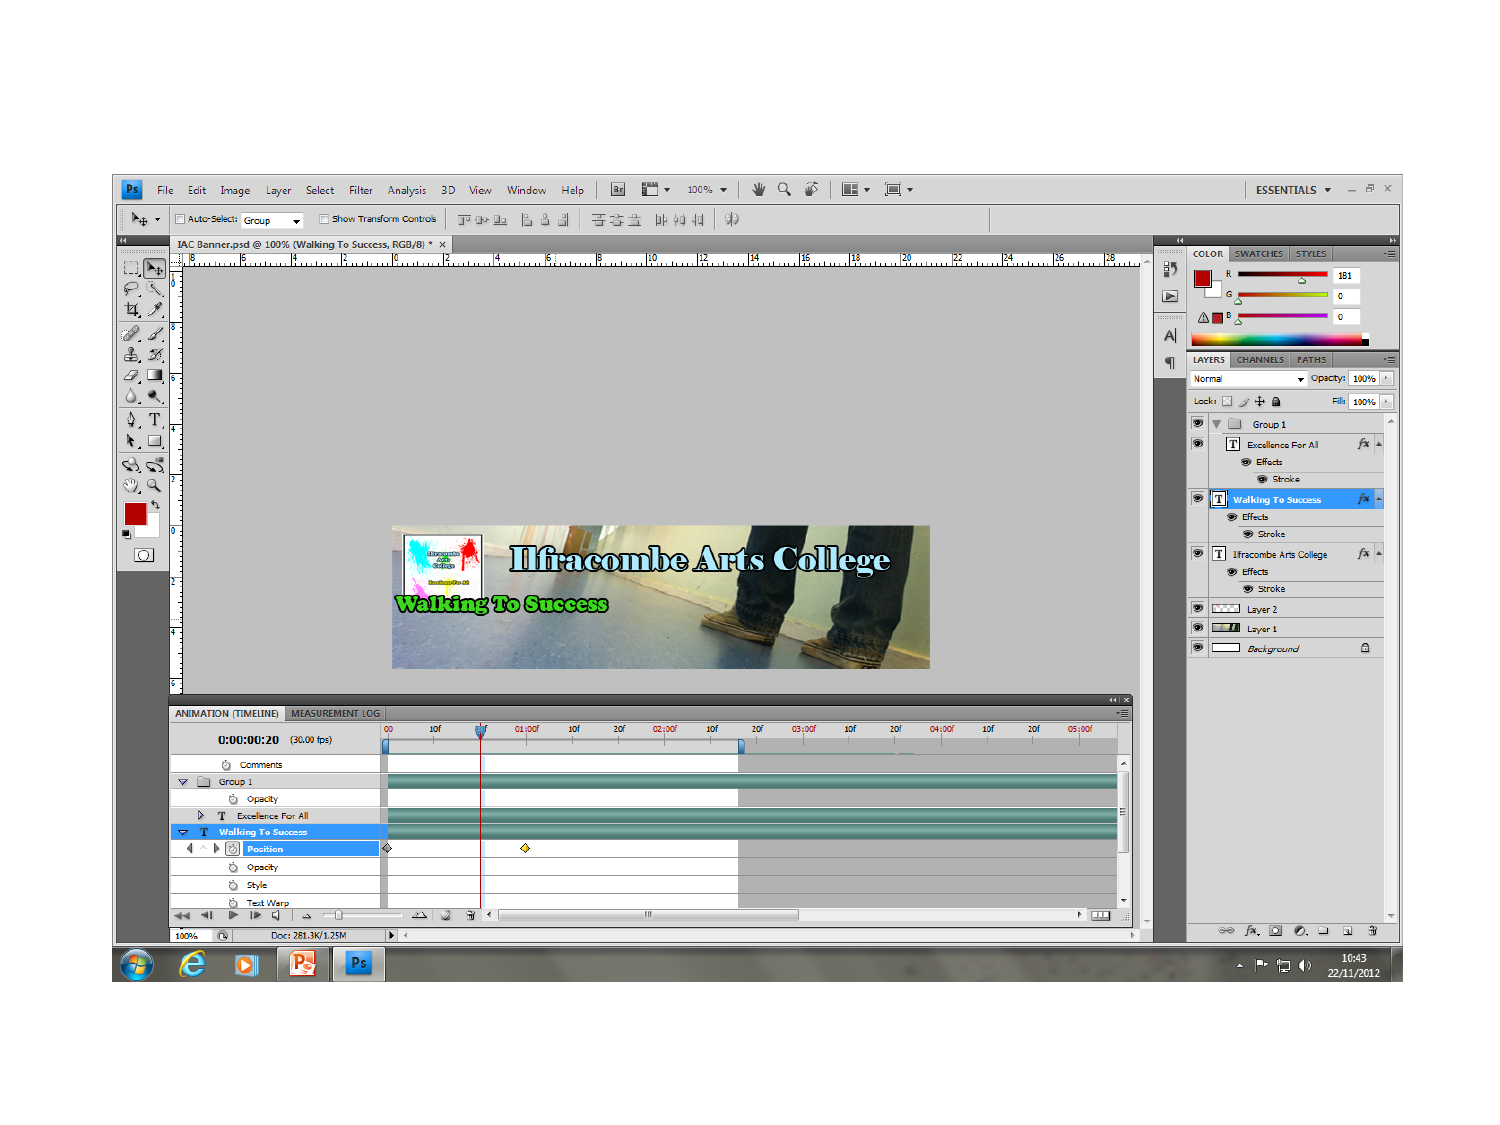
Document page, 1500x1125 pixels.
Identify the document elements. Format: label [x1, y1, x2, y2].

picture [112, 174, 1403, 982]
